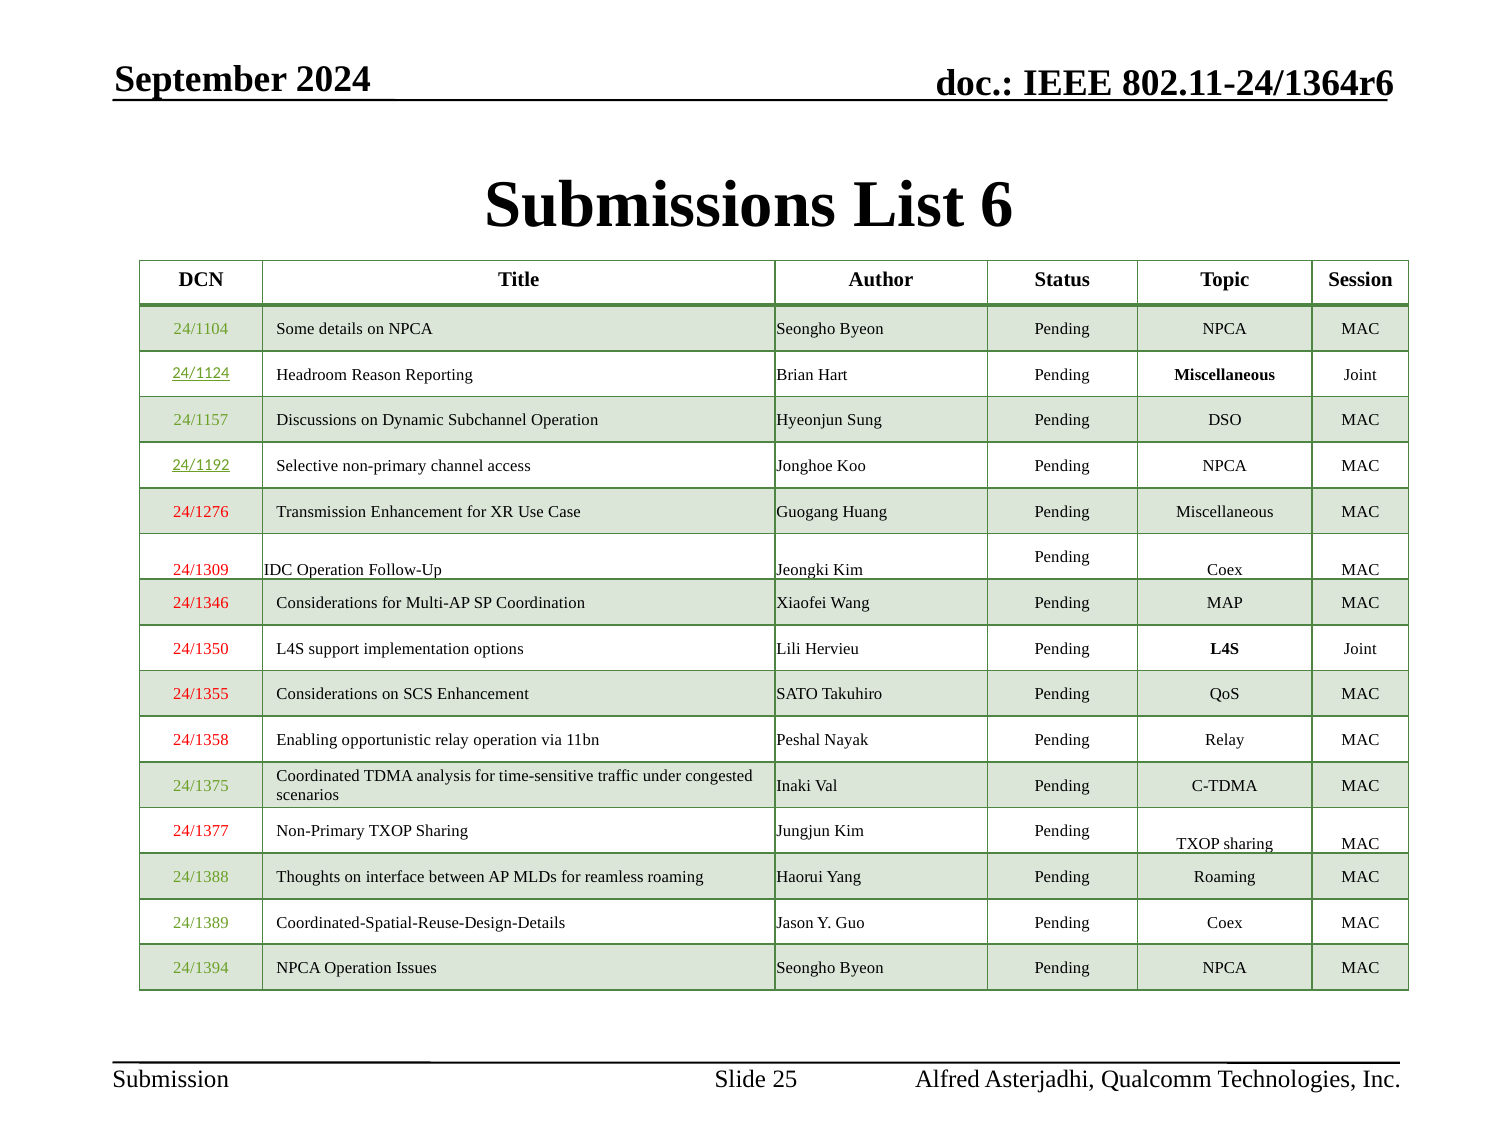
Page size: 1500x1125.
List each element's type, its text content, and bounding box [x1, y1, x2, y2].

table_cell Xiaofei Wang [776, 580, 987, 624]
table_cell MAC [1313, 307, 1408, 350]
table_cell Seongho Byeon [776, 307, 987, 350]
table_cell NPCA [1138, 443, 1311, 487]
table_cell MAC [1313, 397, 1408, 441]
table_cell Considerations for Multi-AP SP Coordination [263, 580, 774, 624]
table_cell Pending [988, 397, 1137, 441]
table_cell Headroom Reason Reporting [263, 352, 774, 396]
table_cell 24/1358 [140, 717, 262, 761]
table_header Session [1313, 261, 1408, 303]
table_cell MAC [1313, 671, 1408, 715]
table_cell Lili Hervieu [776, 626, 987, 670]
table_cell Coordinated TDMA analysis for time-sensitive traffic under congested scenarios [263, 763, 774, 807]
table_cell Pending [988, 580, 1137, 624]
table_cell Some details on NPCA [263, 307, 774, 350]
table_cell Selective non-primary channel access [263, 443, 774, 487]
table_cell 24/1309 [140, 534, 262, 578]
table_cell 24/1389 [140, 900, 262, 943]
table_cell Jeongki Kim [776, 534, 987, 578]
table_cell Discussions on Dynamic Subchannel Operation [263, 397, 774, 441]
table_cell 24/1377 [140, 808, 262, 852]
table_cell MAC [1313, 854, 1408, 898]
table_cell Pending [988, 534, 1137, 578]
table_cell 24/1375 [140, 763, 262, 807]
table_header Author [776, 261, 987, 303]
table_cell Pending [988, 307, 1137, 350]
table_cell Pending [988, 717, 1137, 761]
table_cell Coex [1138, 534, 1311, 578]
table_cell QoS [1138, 671, 1311, 715]
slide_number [114, 54, 423, 100]
table_cell Pending [988, 900, 1137, 943]
table_cell NPCA [1138, 307, 1311, 350]
table_cell Haorui Yang [776, 854, 987, 898]
table_cell Pending [988, 808, 1137, 852]
table_cell Peshal Nayak [776, 717, 987, 761]
table_cell IDC Operation Follow-Up [263, 534, 774, 578]
table_cell Brian Hart [776, 352, 987, 396]
table_cell Jason Y. Guo [776, 900, 987, 943]
table_cell Miscellaneous [1138, 489, 1311, 533]
table_cell MAC [1313, 900, 1408, 943]
table_cell MAC [1313, 580, 1408, 624]
table_cell 24/1394 [140, 945, 262, 989]
table_cell L4S [1138, 626, 1311, 670]
table_cell Thoughts on interface between AP MLDs for reamless roaming [263, 854, 774, 898]
table_cell Transmission Enhancement for XR Use Case [263, 489, 774, 533]
table_cell Pending [988, 763, 1137, 807]
table_cell Coex [1138, 900, 1311, 943]
table_cell Seongho Byeon [776, 945, 987, 989]
table_cell Pending [988, 945, 1137, 989]
table_cell C-TDMA [1138, 763, 1311, 807]
table_cell Guogang Huang [776, 489, 987, 533]
table_cell Roaming [1138, 854, 1311, 898]
table_cell Jungjun Kim [776, 808, 987, 852]
footer Alfred Asterjadhi, Qualcomm Technologies, Inc. [878, 1061, 1402, 1093]
table_cell SATO Takuhiro [776, 671, 987, 715]
table_cell 24/1388 [140, 854, 262, 898]
table_cell MAC [1313, 489, 1408, 533]
table_cell MAP [1138, 580, 1311, 624]
table_cell Non-Primary TXOP Sharing [263, 808, 774, 852]
table_cell DSO [1138, 397, 1311, 441]
table_cell 24/1192 [140, 443, 262, 487]
table_cell MAC [1313, 443, 1408, 487]
table_cell MAC [1313, 945, 1408, 989]
table_header Topic [1138, 261, 1311, 303]
table_cell MAC [1313, 763, 1408, 807]
table_cell MAC [1313, 717, 1408, 761]
table_cell Enabling opportunistic relay operation via 11bn [263, 717, 774, 761]
table_cell 24/1355 [140, 671, 262, 715]
table_cell Pending [988, 352, 1137, 396]
table_cell 24/1346 [140, 580, 262, 624]
table_cell NPCA [1138, 945, 1311, 989]
table_cell 24/1276 [140, 489, 262, 533]
table_cell Hyeonjun Sung [776, 397, 987, 441]
table_cell Considerations on SCS Enhancement [263, 671, 774, 715]
table_cell Coordinated-Spatial-Reuse-Design-Details [263, 900, 774, 943]
table_cell 24/1157 [140, 397, 262, 441]
table_cell Pending [988, 626, 1137, 670]
table_cell Pending [988, 489, 1137, 533]
table_cell Miscellaneous [1138, 352, 1311, 396]
table_cell Relay [1138, 717, 1311, 761]
table_cell Joint [1313, 352, 1408, 396]
table_cell TXOP sharing [1138, 808, 1311, 852]
table_cell MAC [1313, 534, 1408, 578]
table_cell 24/1104 [140, 307, 262, 350]
table_cell L4S support implementation options [263, 626, 774, 670]
table_cell Jonghoe Koo [776, 443, 987, 487]
slide_number Slide 25 [712, 1061, 800, 1123]
table_cell Pending [988, 443, 1137, 487]
table_cell 24/1124 [140, 352, 262, 396]
table_cell MAC [1313, 808, 1408, 852]
title Submissions List 6 [112, 112, 1388, 288]
table_cell 24/1350 [140, 626, 262, 670]
table_cell Inaki Val [776, 763, 987, 807]
table_header Status [988, 261, 1137, 303]
table_cell NPCA Operation Issues [263, 945, 774, 989]
table_cell Pending [988, 854, 1137, 898]
table_cell Joint [1313, 626, 1408, 670]
table_header Title [263, 261, 774, 303]
table_header DCN [140, 261, 262, 303]
table_cell Pending [988, 671, 1137, 715]
